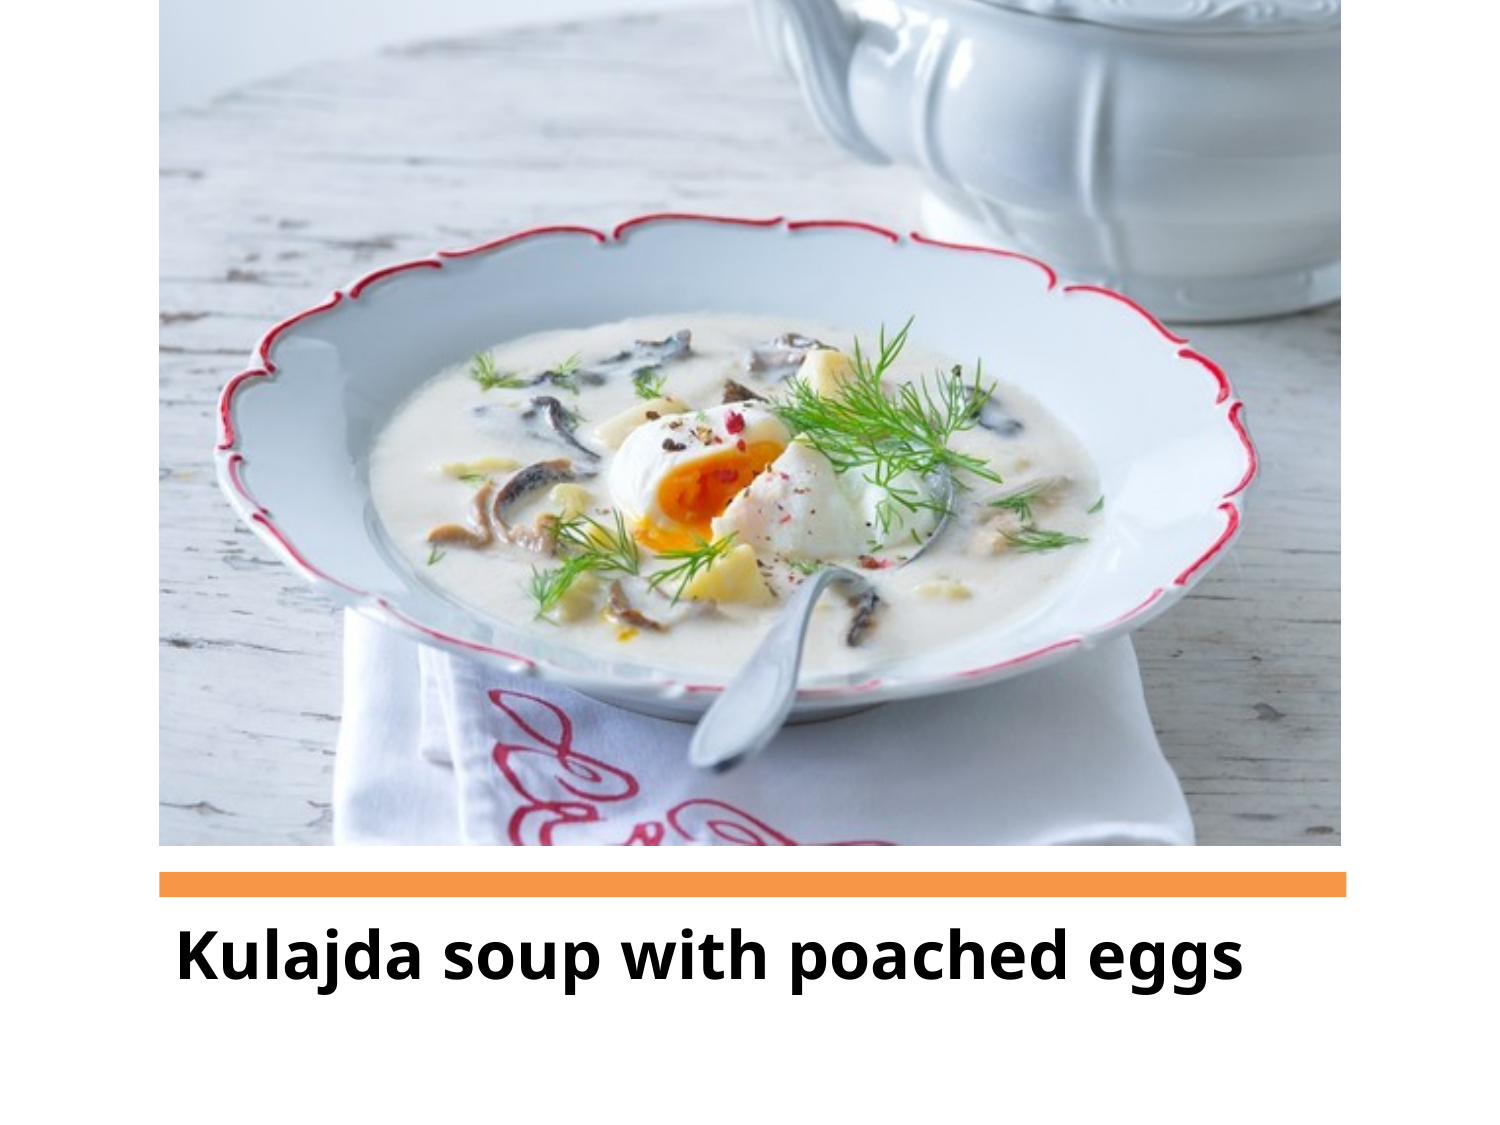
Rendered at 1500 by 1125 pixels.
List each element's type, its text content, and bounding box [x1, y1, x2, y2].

text_box Kulajda soup with poached eggs [159, 905, 1347, 1000]
text_box [157, 870, 1348, 899]
picture [159, 0, 1341, 847]
